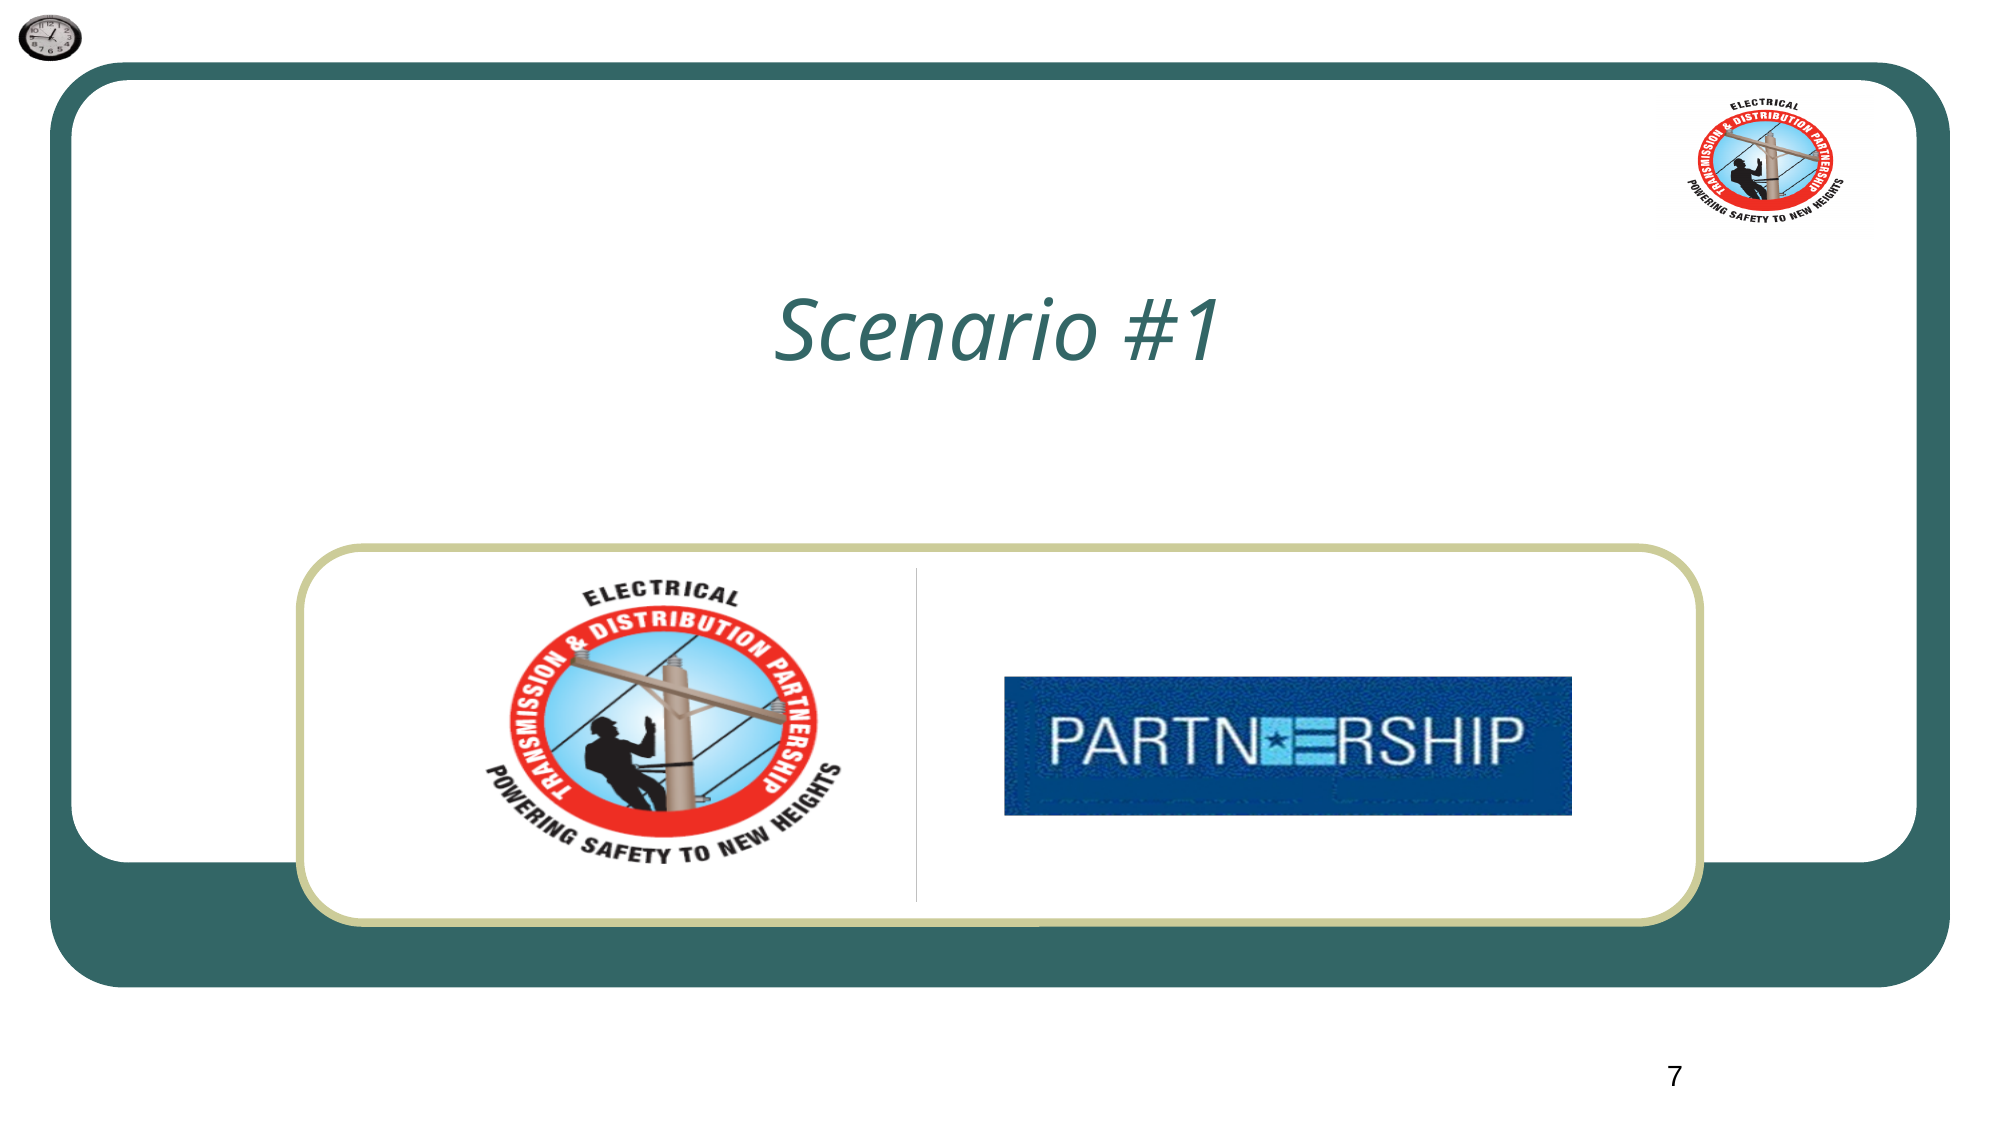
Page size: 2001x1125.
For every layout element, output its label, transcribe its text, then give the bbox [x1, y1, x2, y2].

slide_number 7 [1499, 1049, 1851, 1125]
title Scenario #1 [150, 140, 1850, 513]
picture [16, 12, 84, 63]
picture [416, 568, 1572, 902]
